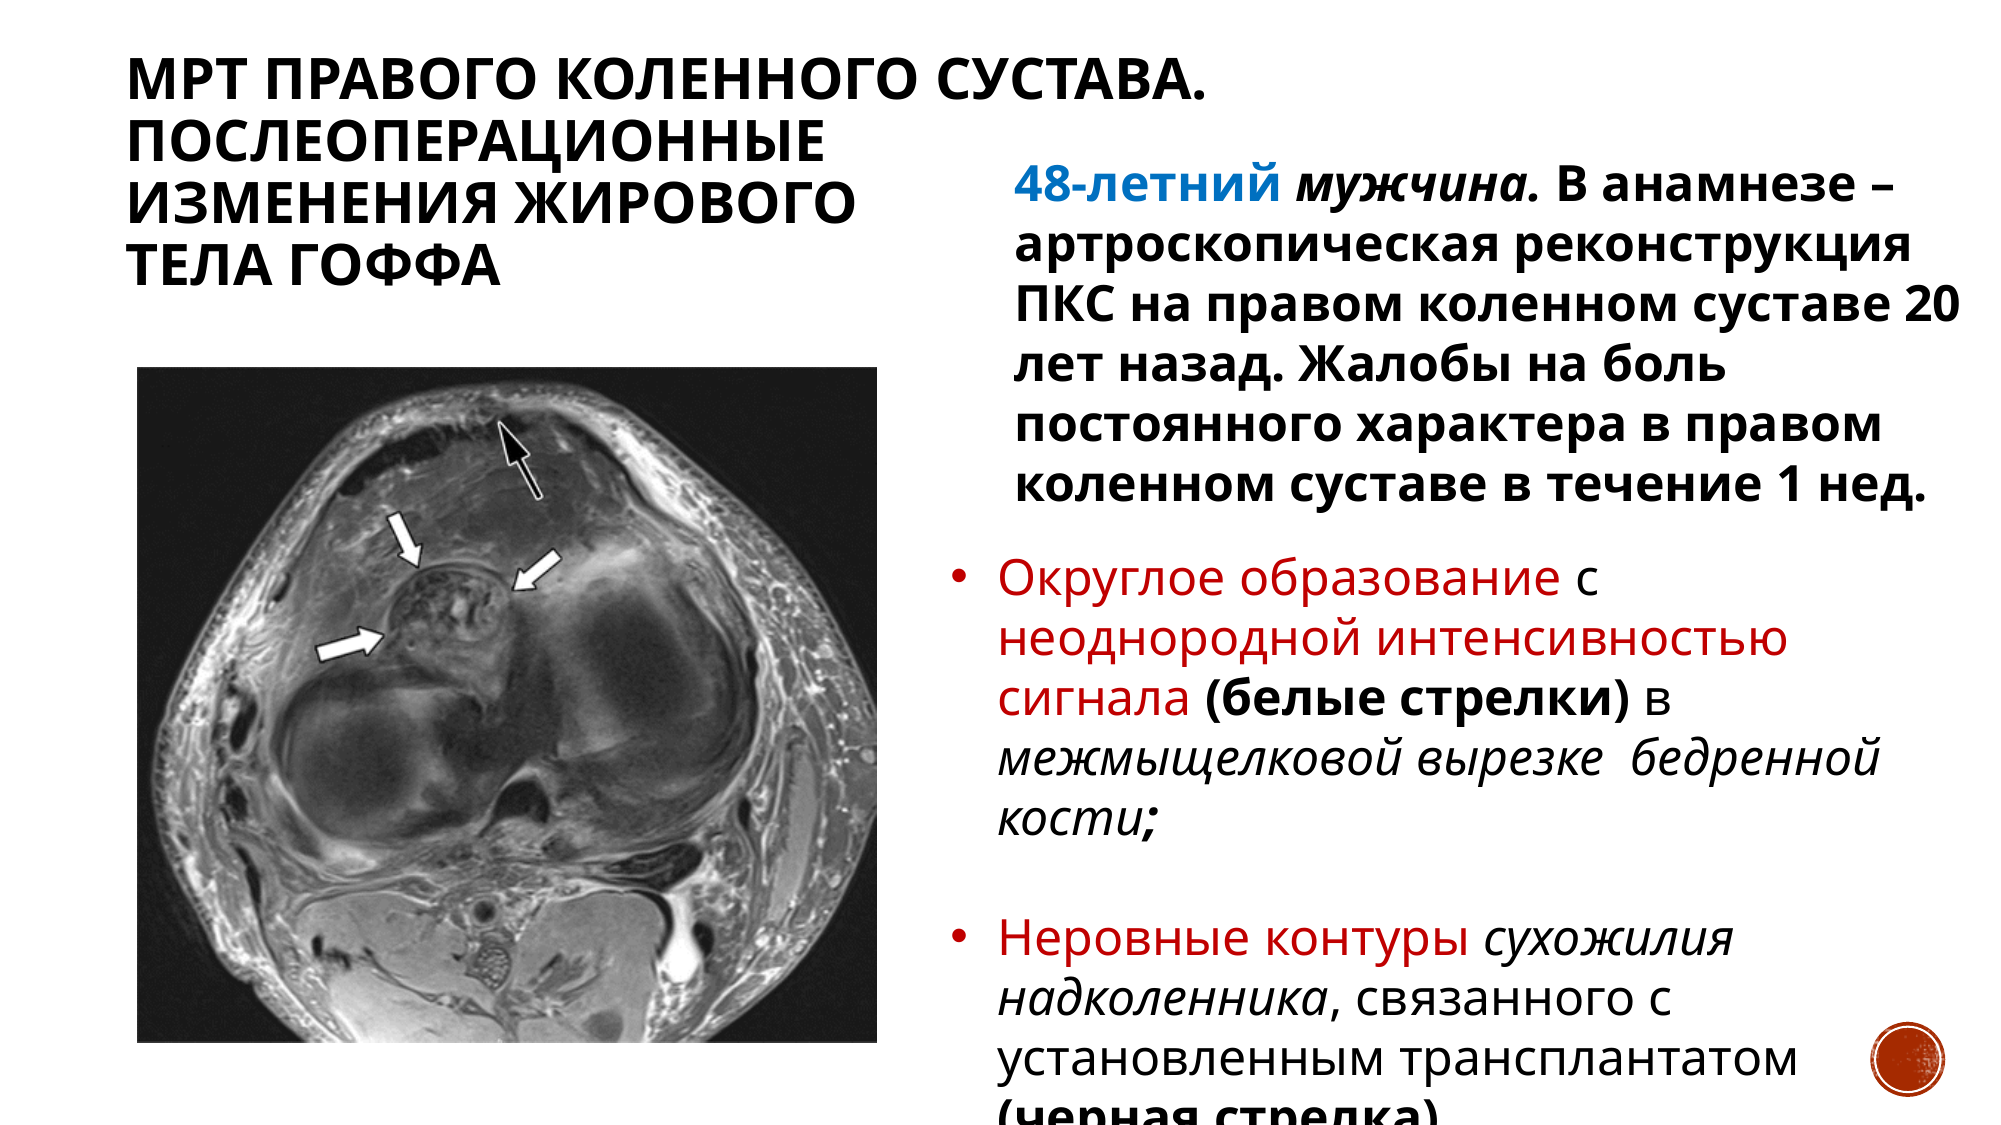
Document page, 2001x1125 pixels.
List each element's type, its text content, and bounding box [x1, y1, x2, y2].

title МРТ Правого коленного сустава. Послеоперационные изменения жирового тела гоффа [110, 42, 1761, 307]
text_box Округлое образование с неоднородной интенсивностью сигнала (белые стрелки) в межмыщелковой вырезке бедренной кости; Неровные контуры сухожилия надколенника, связанного с установленным трансплантатом (черная стрелка). [935, 478, 1936, 1125]
text_box 48-летний мужчина. В анамнезе – артроскопическая реконструкция ПКС на правом коленном суставе 20 лет назад. Жалобы на боль постоянного характера в правом коленном суставе в течение 1 нед. [999, 143, 2000, 519]
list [139, 370, 876, 1042]
picture [137, 367, 877, 1043]
